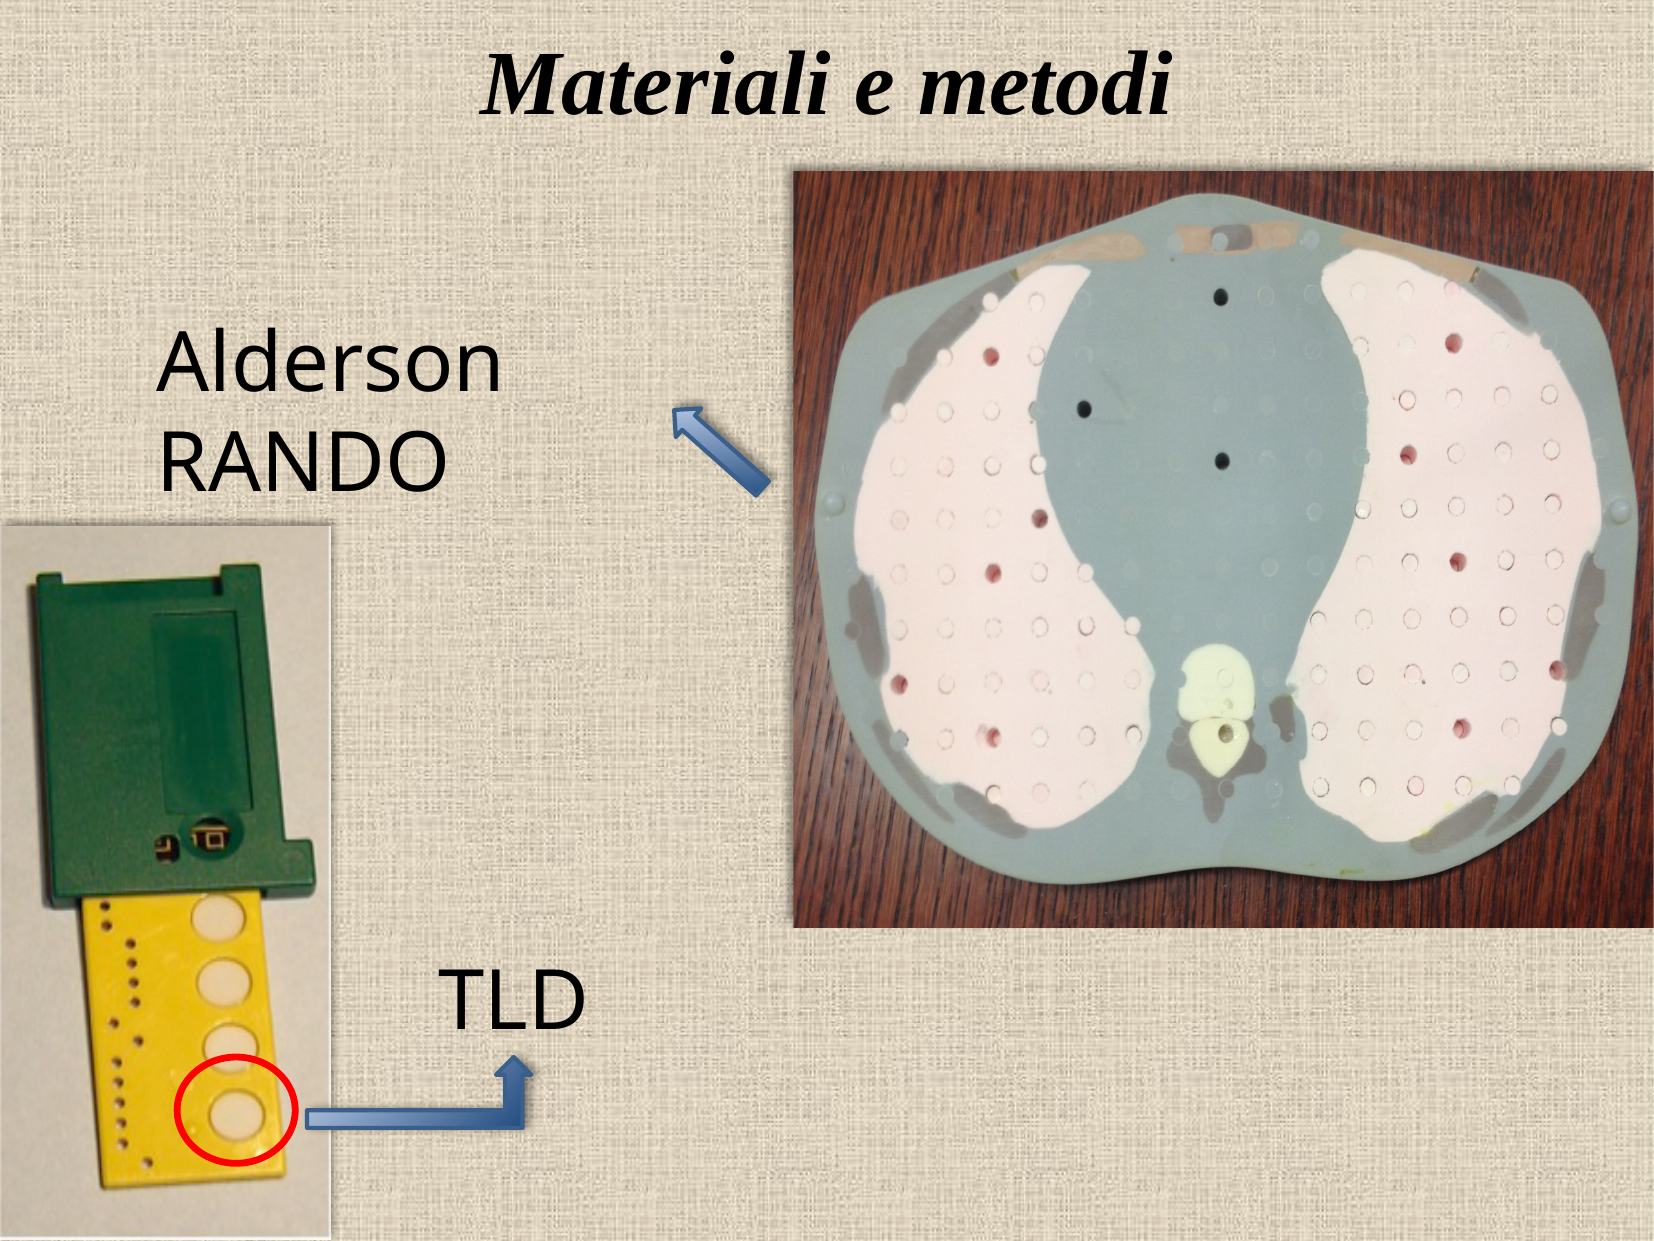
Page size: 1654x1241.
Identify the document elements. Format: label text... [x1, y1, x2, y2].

picture [0, 154, 1654, 1241]
text_box Alderson RANDO [141, 301, 768, 516]
title Materiali e metodi [0, 1, 1654, 154]
text_box TLD [401, 938, 626, 1054]
text_box [336, 1054, 534, 1130]
